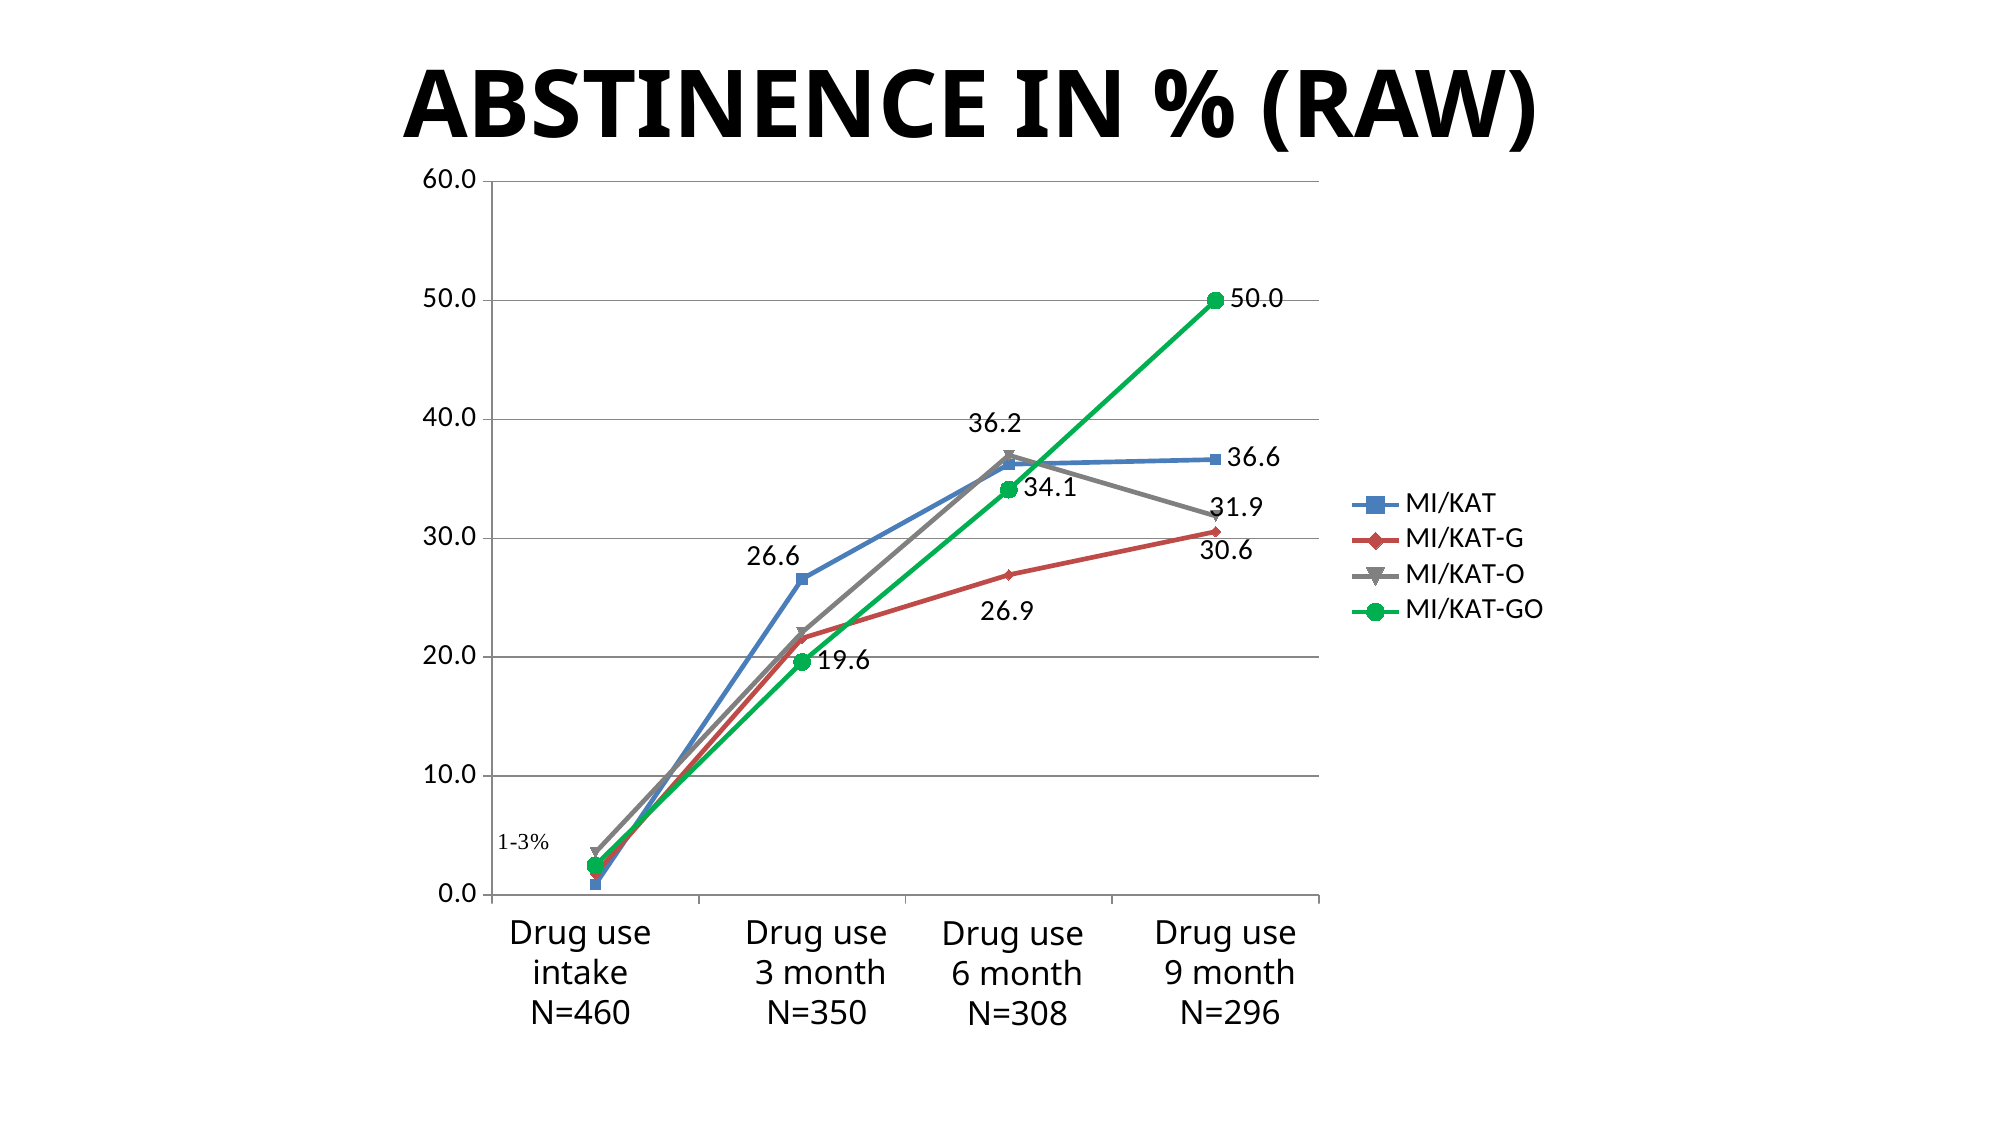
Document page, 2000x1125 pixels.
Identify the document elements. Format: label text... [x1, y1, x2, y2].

text_box Drug use 6 month N=308 [905, 975, 1130, 1040]
title Abstinence in % (raw) [402, 53, 1679, 159]
text_box Drug use 9 month N=296 [1117, 975, 1343, 1039]
text_box Drug use 3 month N=350 [704, 975, 905, 1039]
chart [398, 150, 1567, 967]
text_box Drug use intake N=460 [468, 975, 693, 1039]
